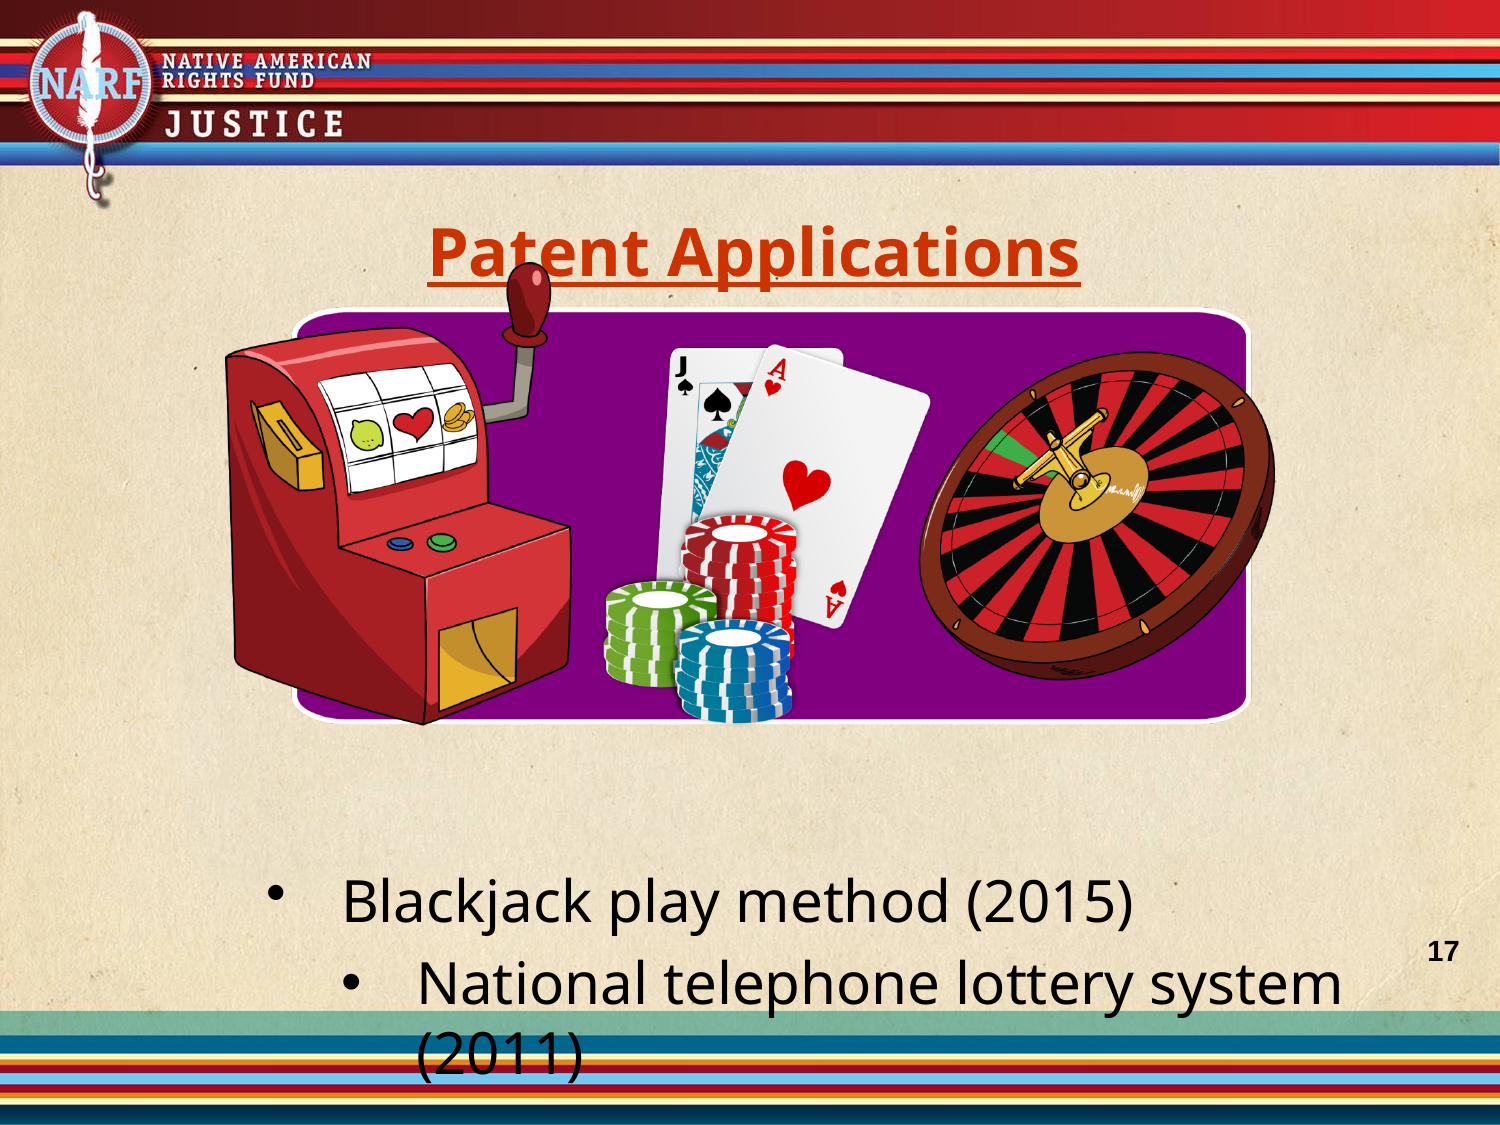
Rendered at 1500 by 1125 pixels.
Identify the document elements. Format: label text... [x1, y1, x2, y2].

title Patent Applications [3, 187, 1500, 313]
picture [0, 0, 1500, 1107]
list Blackjack play method (2015) National telephone lottery system (2011) [99, 287, 1400, 1000]
slide_number 17 [1400, 924, 1475, 1000]
picture [224, 262, 1276, 728]
